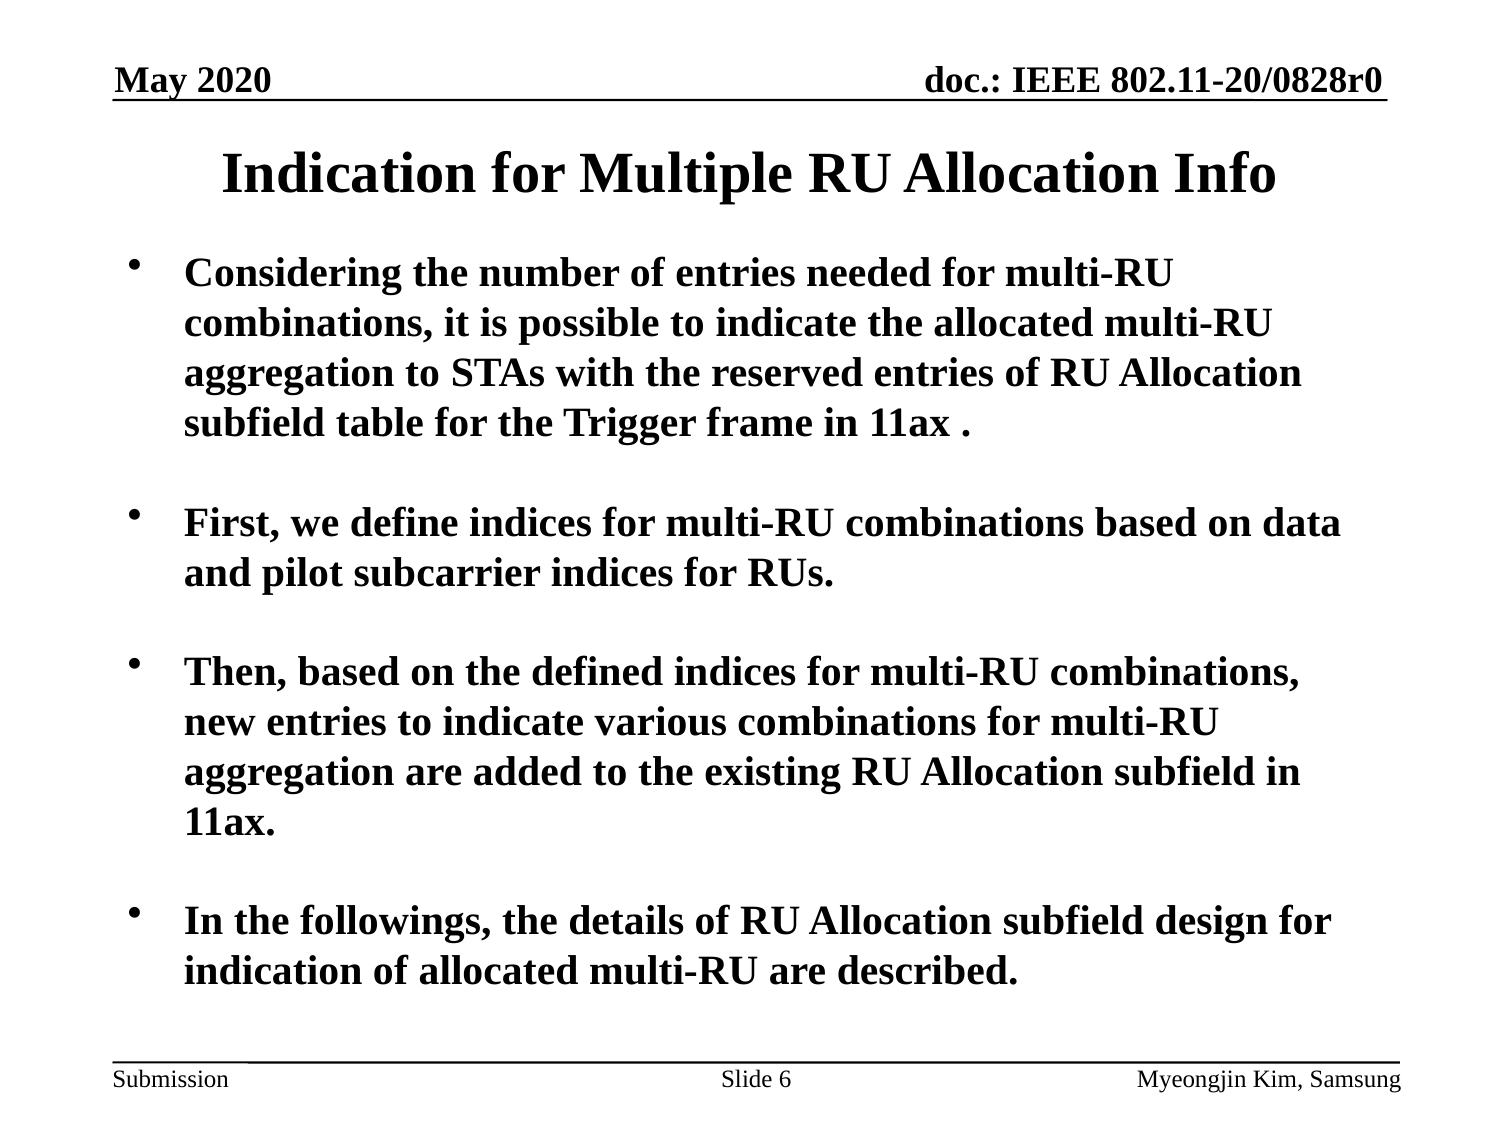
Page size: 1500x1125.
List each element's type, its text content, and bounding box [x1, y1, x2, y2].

list Considering the number of entries needed for multi-RU combinations, it is possible to indicate the allocated multi-RU aggregation to STAs with the reserved entries of RU Allocation subfield table for the Trigger frame in 11ax . First, we define indices for multi-RU combinations based on data and pilot subcarrier indices for RUs. Then, based on the defined indices for multi-RU combinations, new entries to indicate various combinations for multi-RU aggregation are added to the existing RU Allocation subfield in 11ax. In the followings, the details of RU Allocation subfield design for indication of allocated multi-RU are described. [112, 237, 1388, 1001]
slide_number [114, 54, 309, 101]
slide_number Slide 6 [712, 1061, 800, 1093]
footer Myeongjin Kim, Samsung [1130, 1061, 1402, 1093]
title Indication for Multiple RU Allocation Info [112, 112, 1388, 226]
